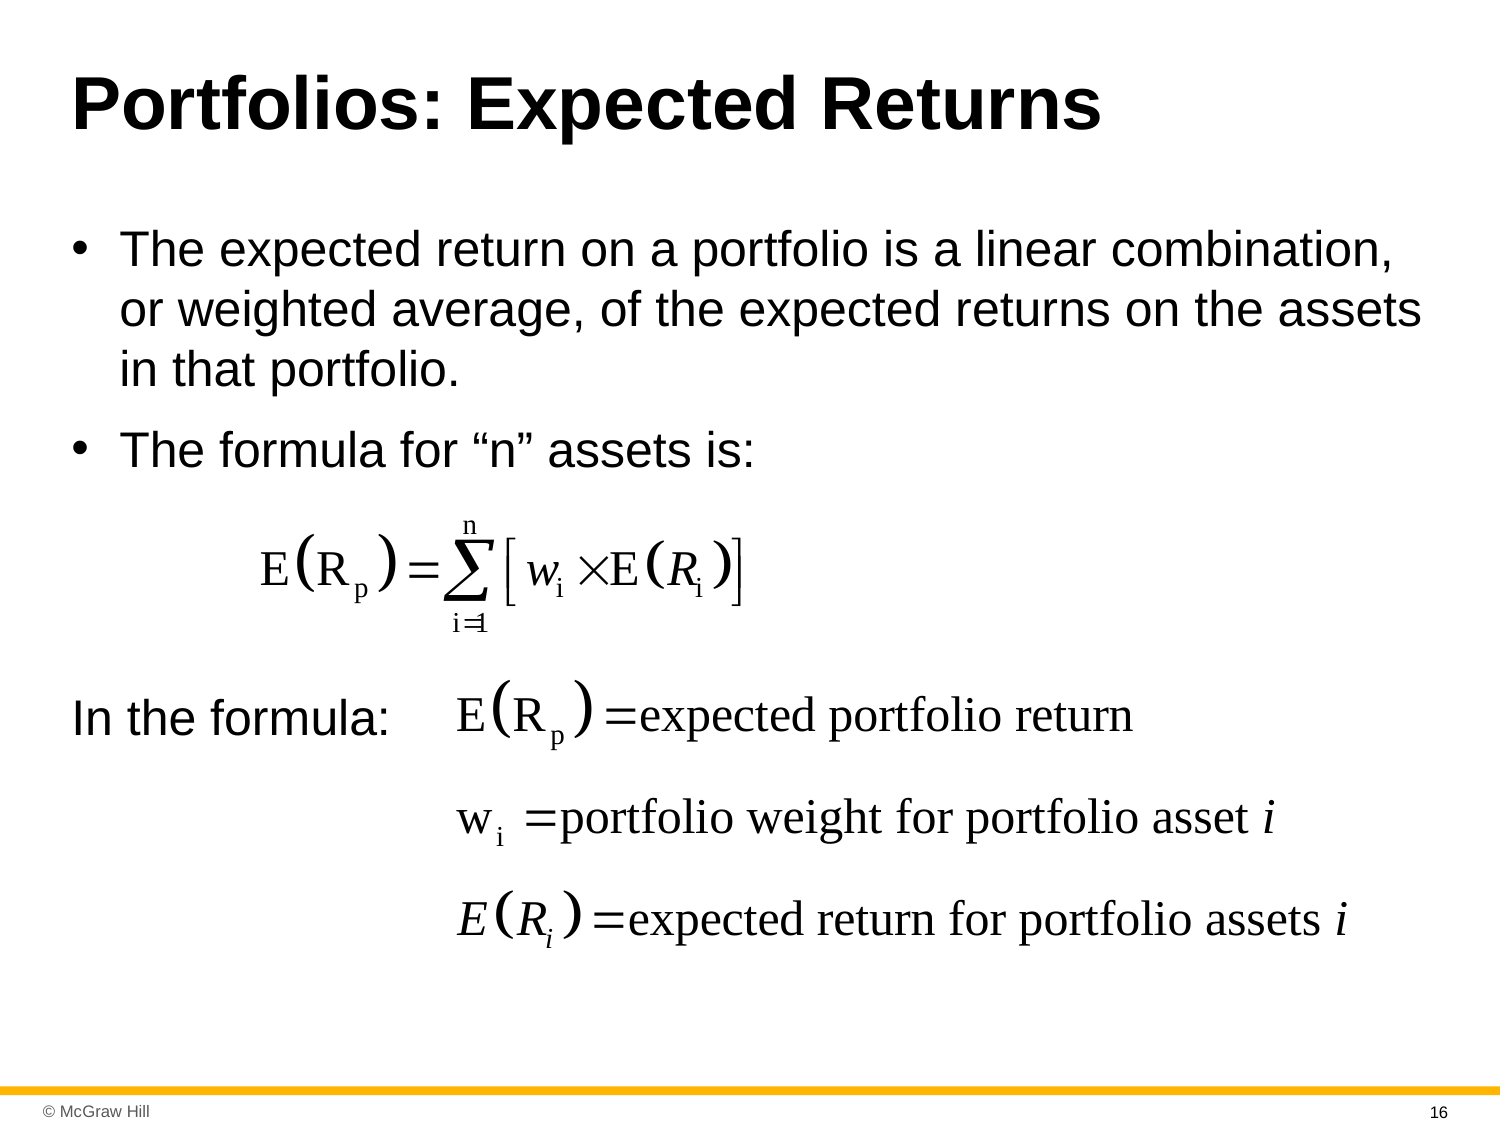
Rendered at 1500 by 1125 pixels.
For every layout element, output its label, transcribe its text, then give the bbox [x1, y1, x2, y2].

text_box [256, 507, 755, 638]
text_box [452, 789, 1280, 852]
list The expected return on a portfolio is a linear combination, or weighted average, of the expected returns on the assets in that portfolio. The formula for “n” assets is: [56, 209, 1444, 488]
list In the formula: [56, 677, 413, 752]
slide_number 16 [1415, 1094, 1474, 1122]
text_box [452, 887, 1353, 959]
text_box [452, 677, 1140, 761]
title Portfolios: Expected Returns [56, 31, 1444, 180]
